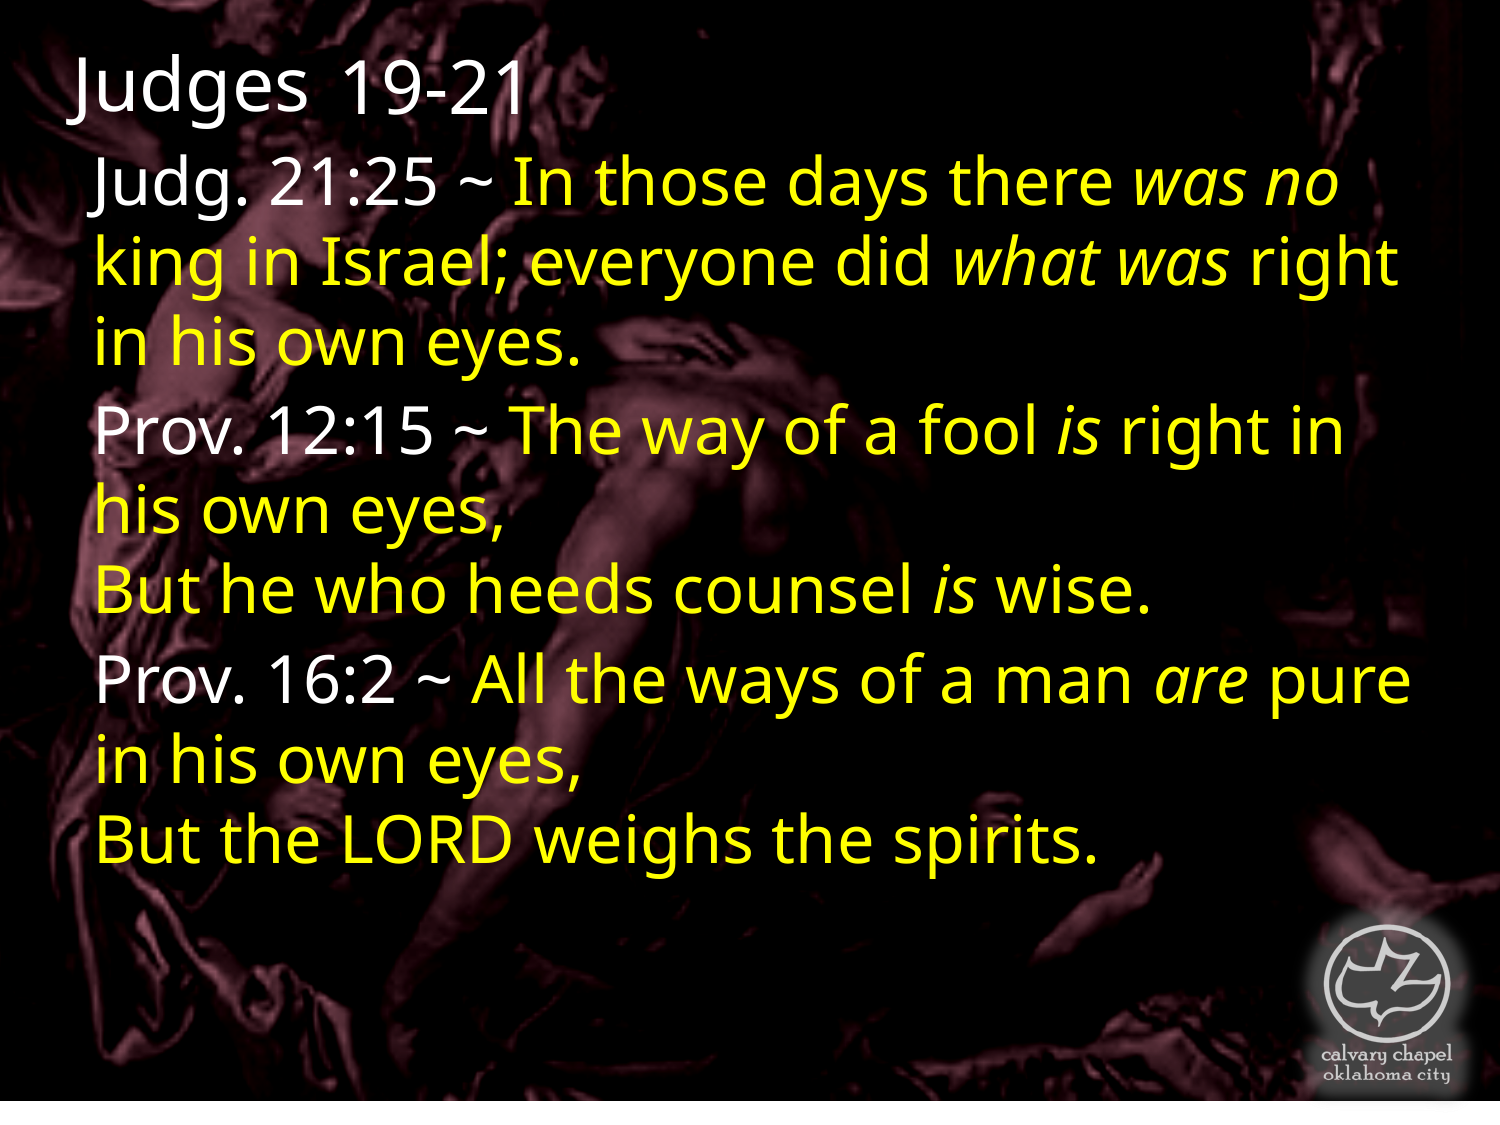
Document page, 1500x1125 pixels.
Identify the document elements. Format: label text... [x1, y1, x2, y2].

picture [0, 0, 1500, 1125]
text_box Prov. 16:2 ~ All the ways of a man are pure in his own eyes, But the Lord weighs the spirits. [78, 629, 1429, 885]
text_box Judges [52, 29, 326, 135]
text_box 19-21 [323, 32, 908, 138]
text_box Prov. 12:15 ~ The way of a fool is right in his own eyes, But he who heeds counsel is wise. [77, 380, 1428, 635]
text_box Judg. 21:25 ~ In those days there was no king in Israel; everyone did what was right in his own eyes. [77, 131, 1428, 380]
